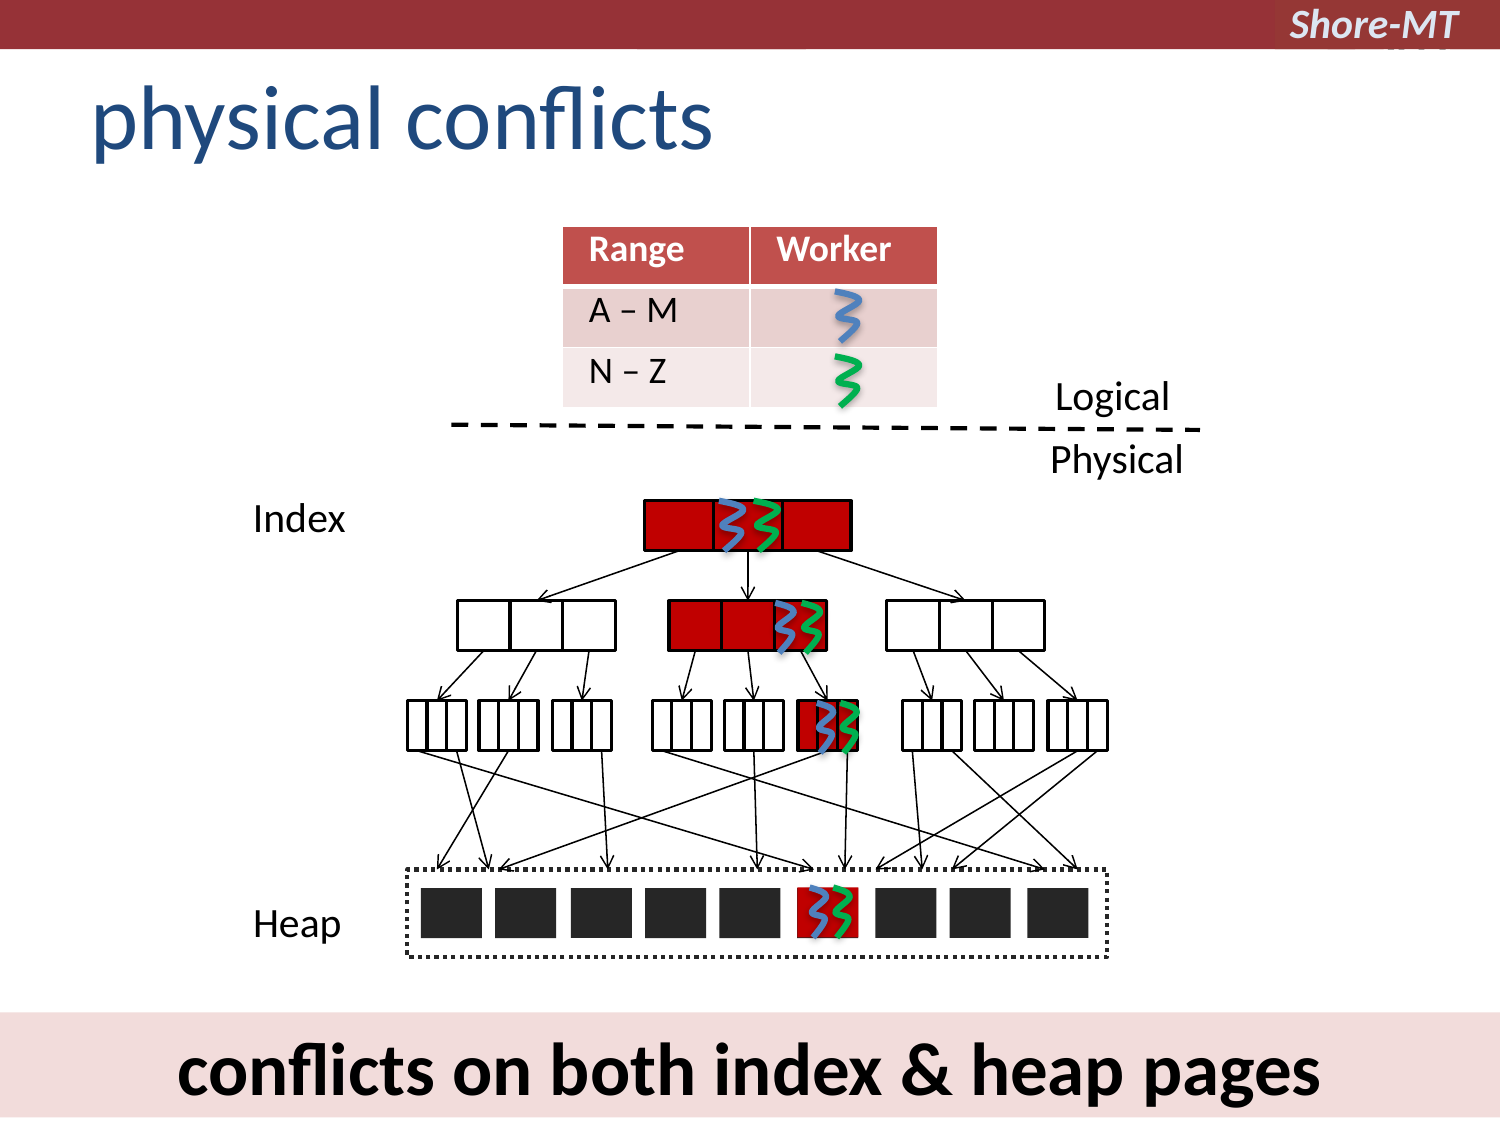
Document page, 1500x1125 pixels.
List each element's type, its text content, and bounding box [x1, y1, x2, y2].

table_cell [845, 289, 937, 347]
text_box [774, 602, 821, 654]
text_box conflicts on both index & heap pages [0, 1012, 1500, 1118]
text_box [816, 702, 858, 754]
table_header Worker [751, 227, 937, 284]
table_cell [751, 289, 836, 347]
table_header Range [563, 227, 749, 284]
text_box [834, 288, 863, 344]
table_cell [751, 348, 937, 407]
title physical conflicts [74, 44, 1426, 176]
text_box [718, 500, 779, 551]
table_cell N – Z [563, 348, 749, 407]
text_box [407, 500, 1108, 958]
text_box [809, 887, 851, 938]
text_box [834, 353, 863, 409]
text_box Heap [238, 888, 357, 953]
text_box Logical [1040, 361, 1186, 423]
table_cell A – M [563, 289, 749, 347]
text_box Physical [1035, 438, 1199, 490]
text_box Index [237, 483, 361, 549]
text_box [451, 424, 1201, 431]
